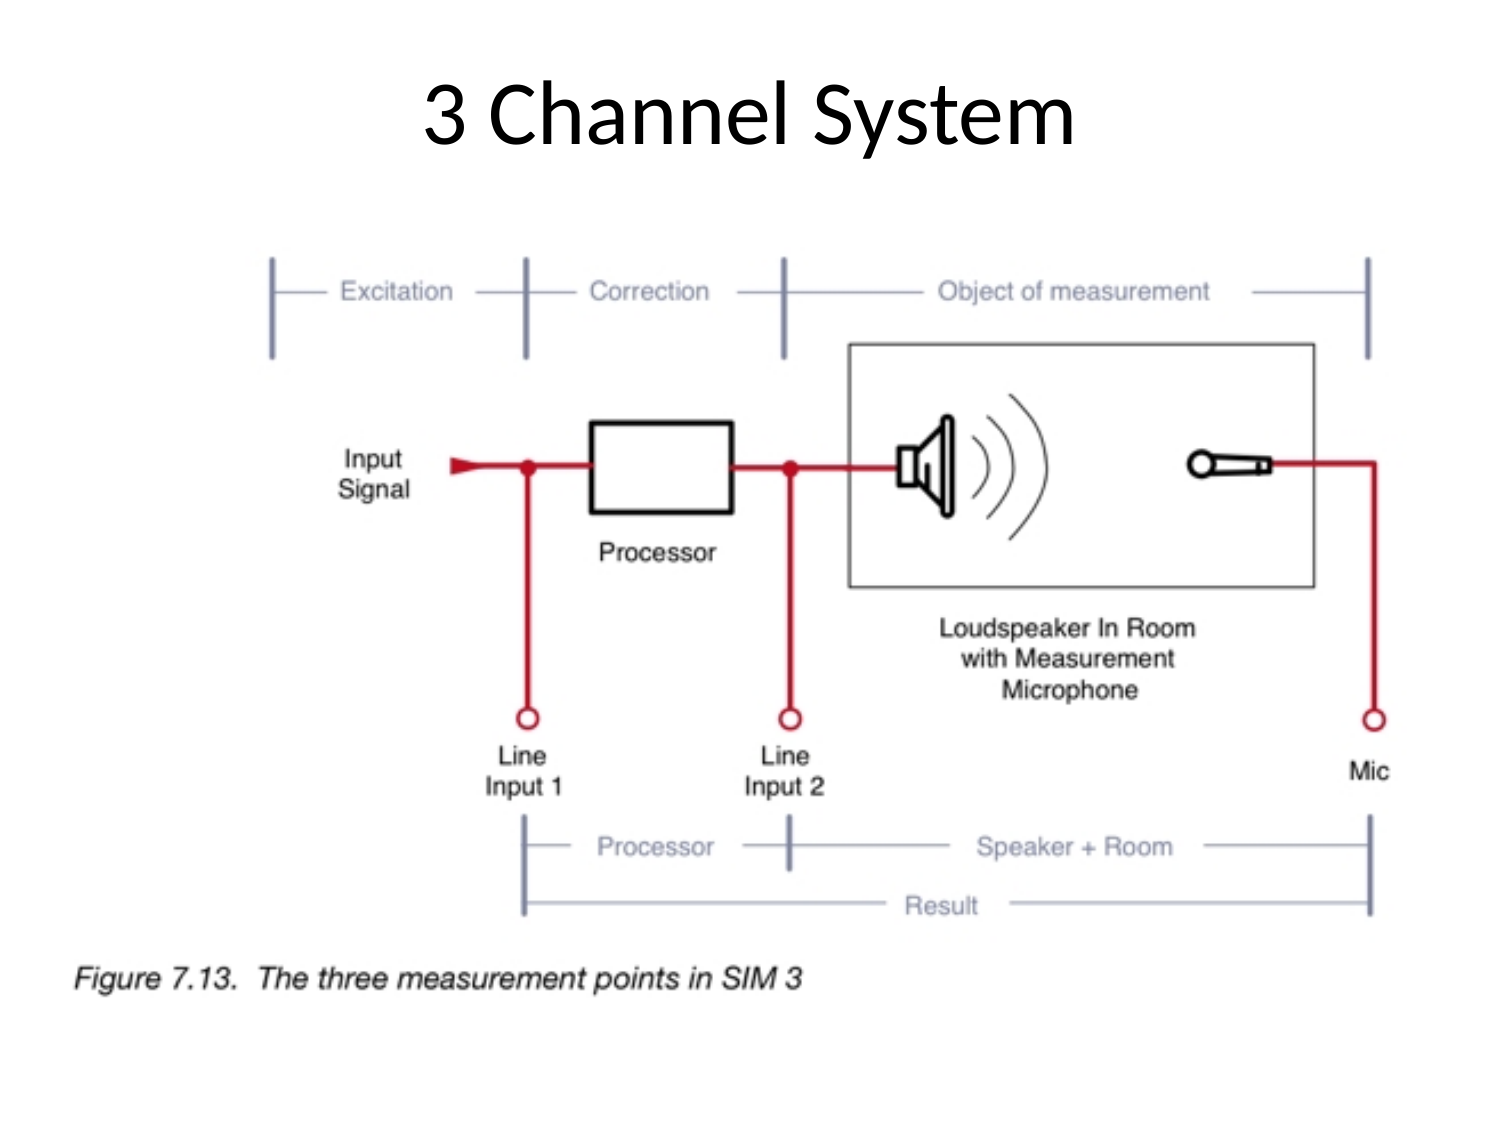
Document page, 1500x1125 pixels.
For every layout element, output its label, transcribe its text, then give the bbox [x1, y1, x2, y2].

picture [19, 212, 1480, 1027]
text_box 3 Channel System [74, 45, 1425, 210]
